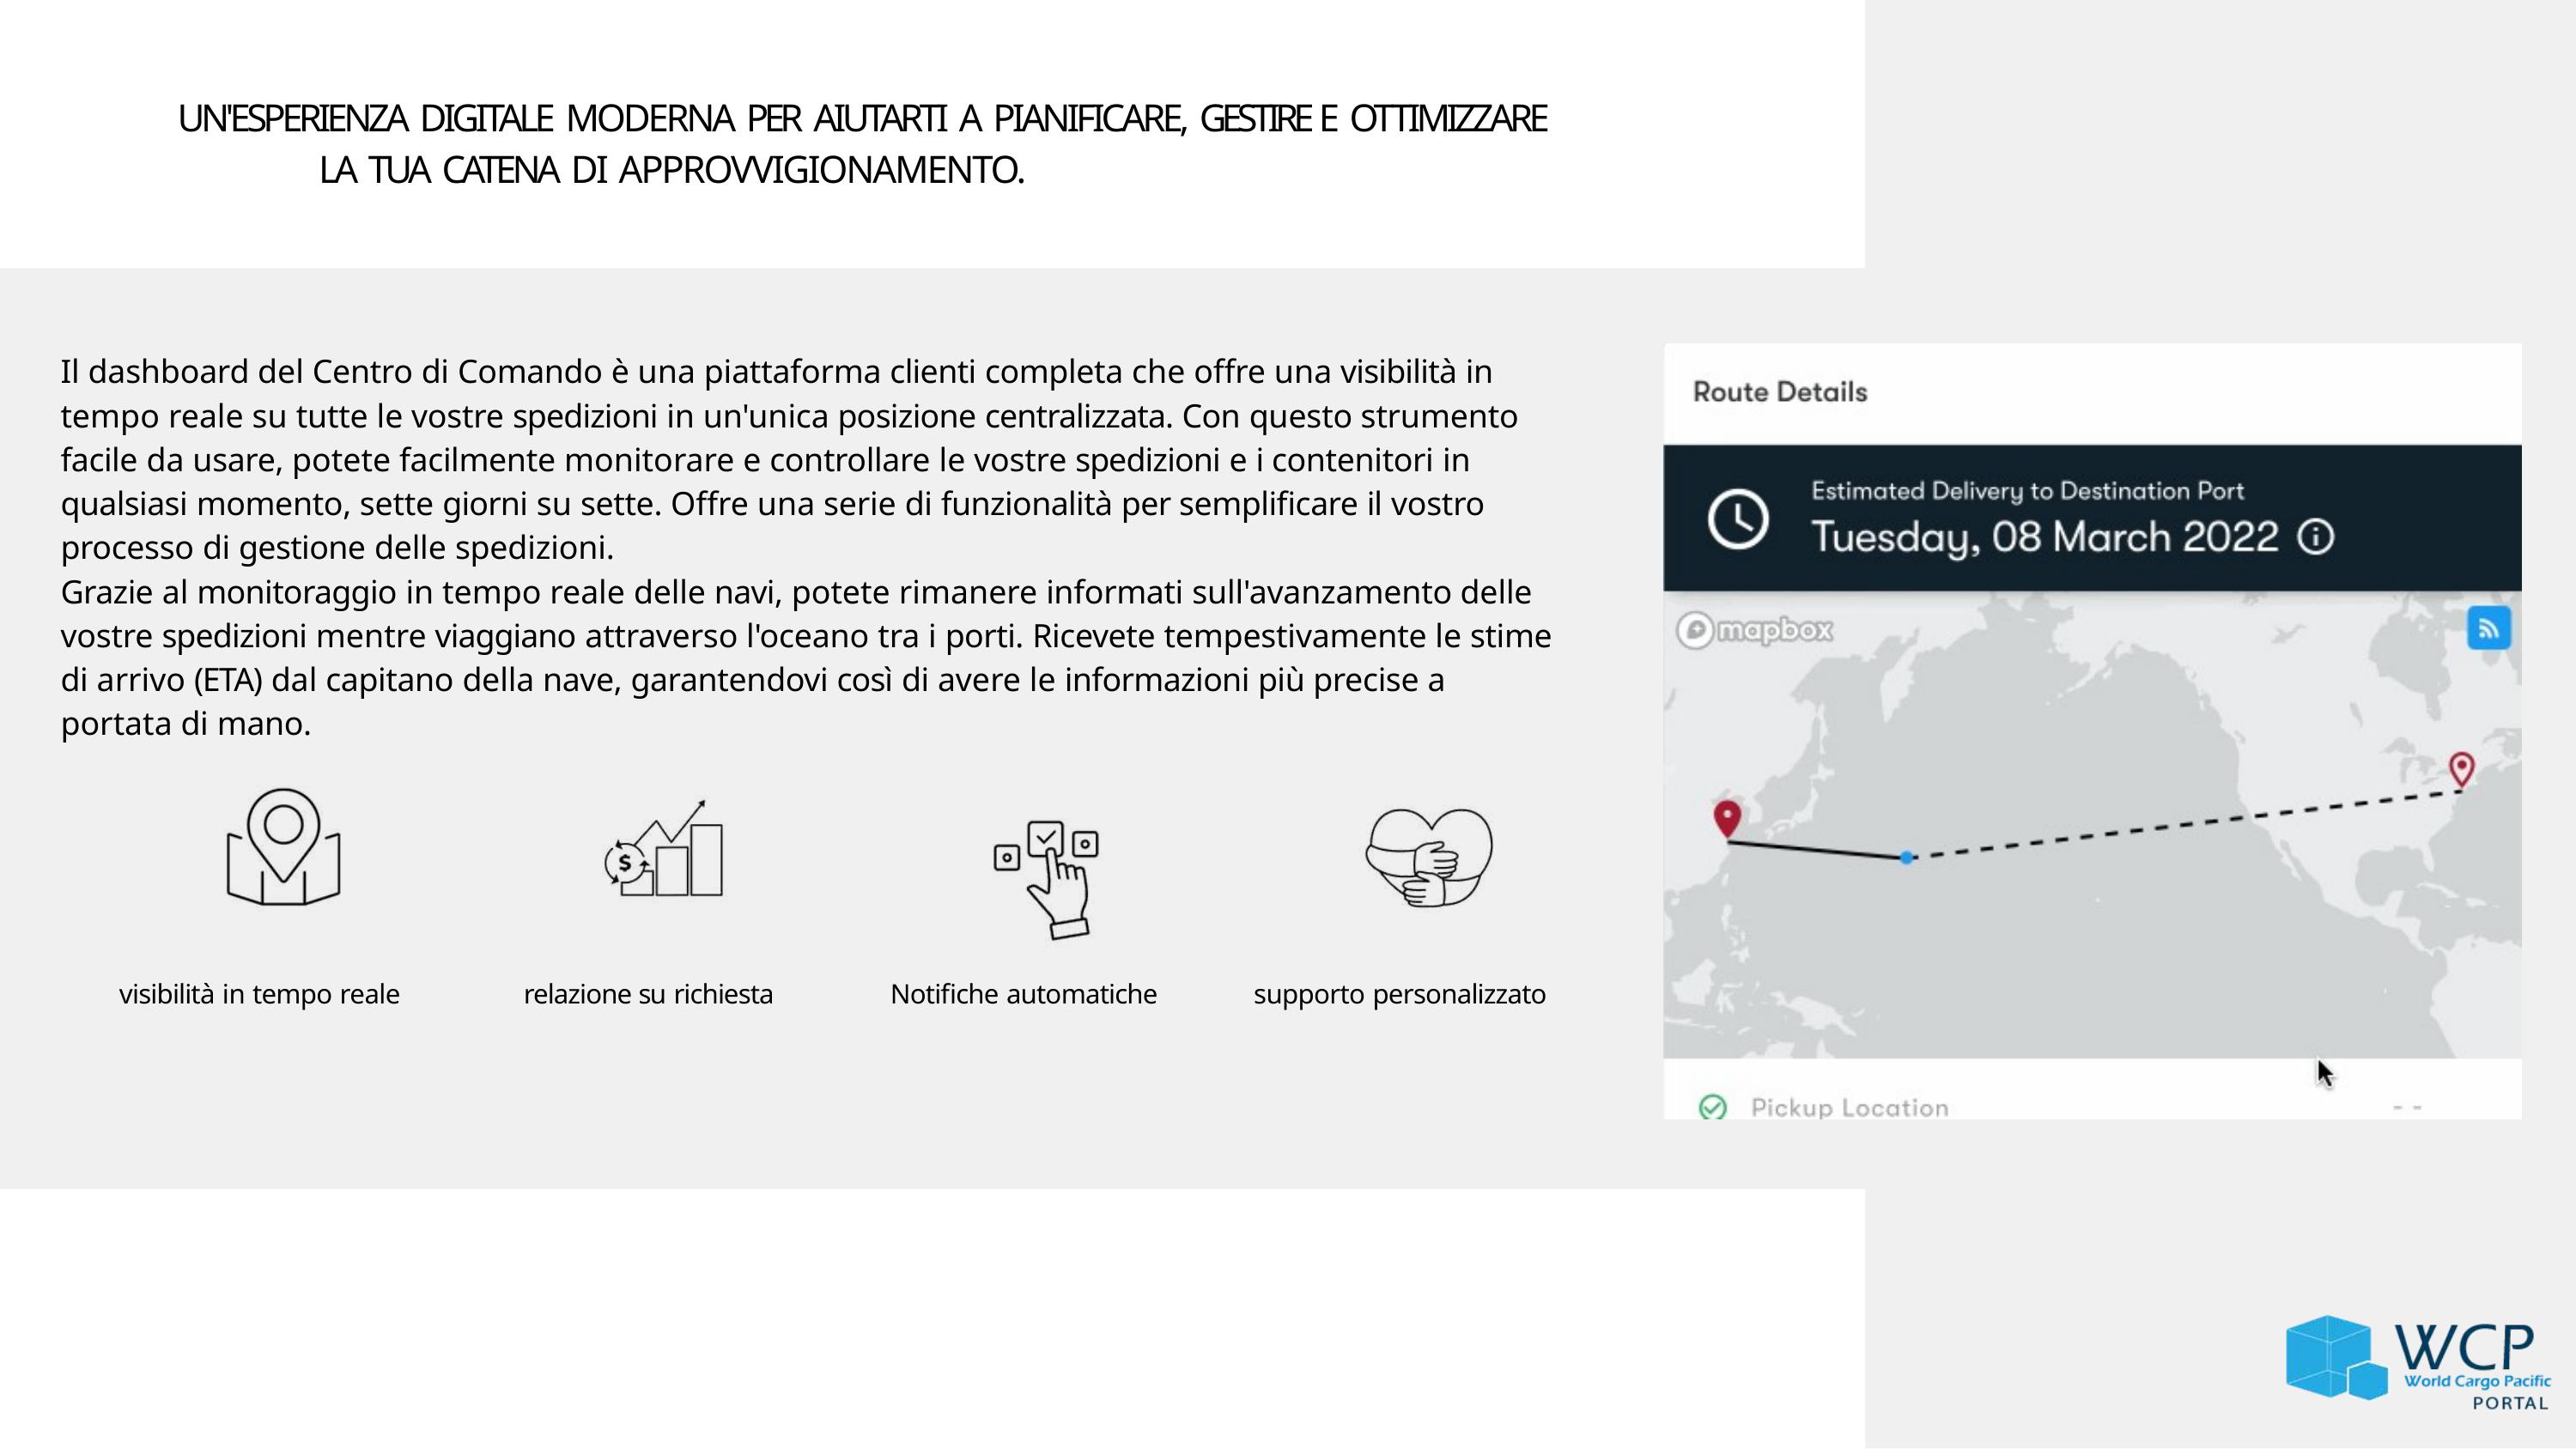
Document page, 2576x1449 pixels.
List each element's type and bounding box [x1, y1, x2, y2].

picture [2283, 1307, 2558, 1429]
text_box [0, 0, 2576, 1449]
